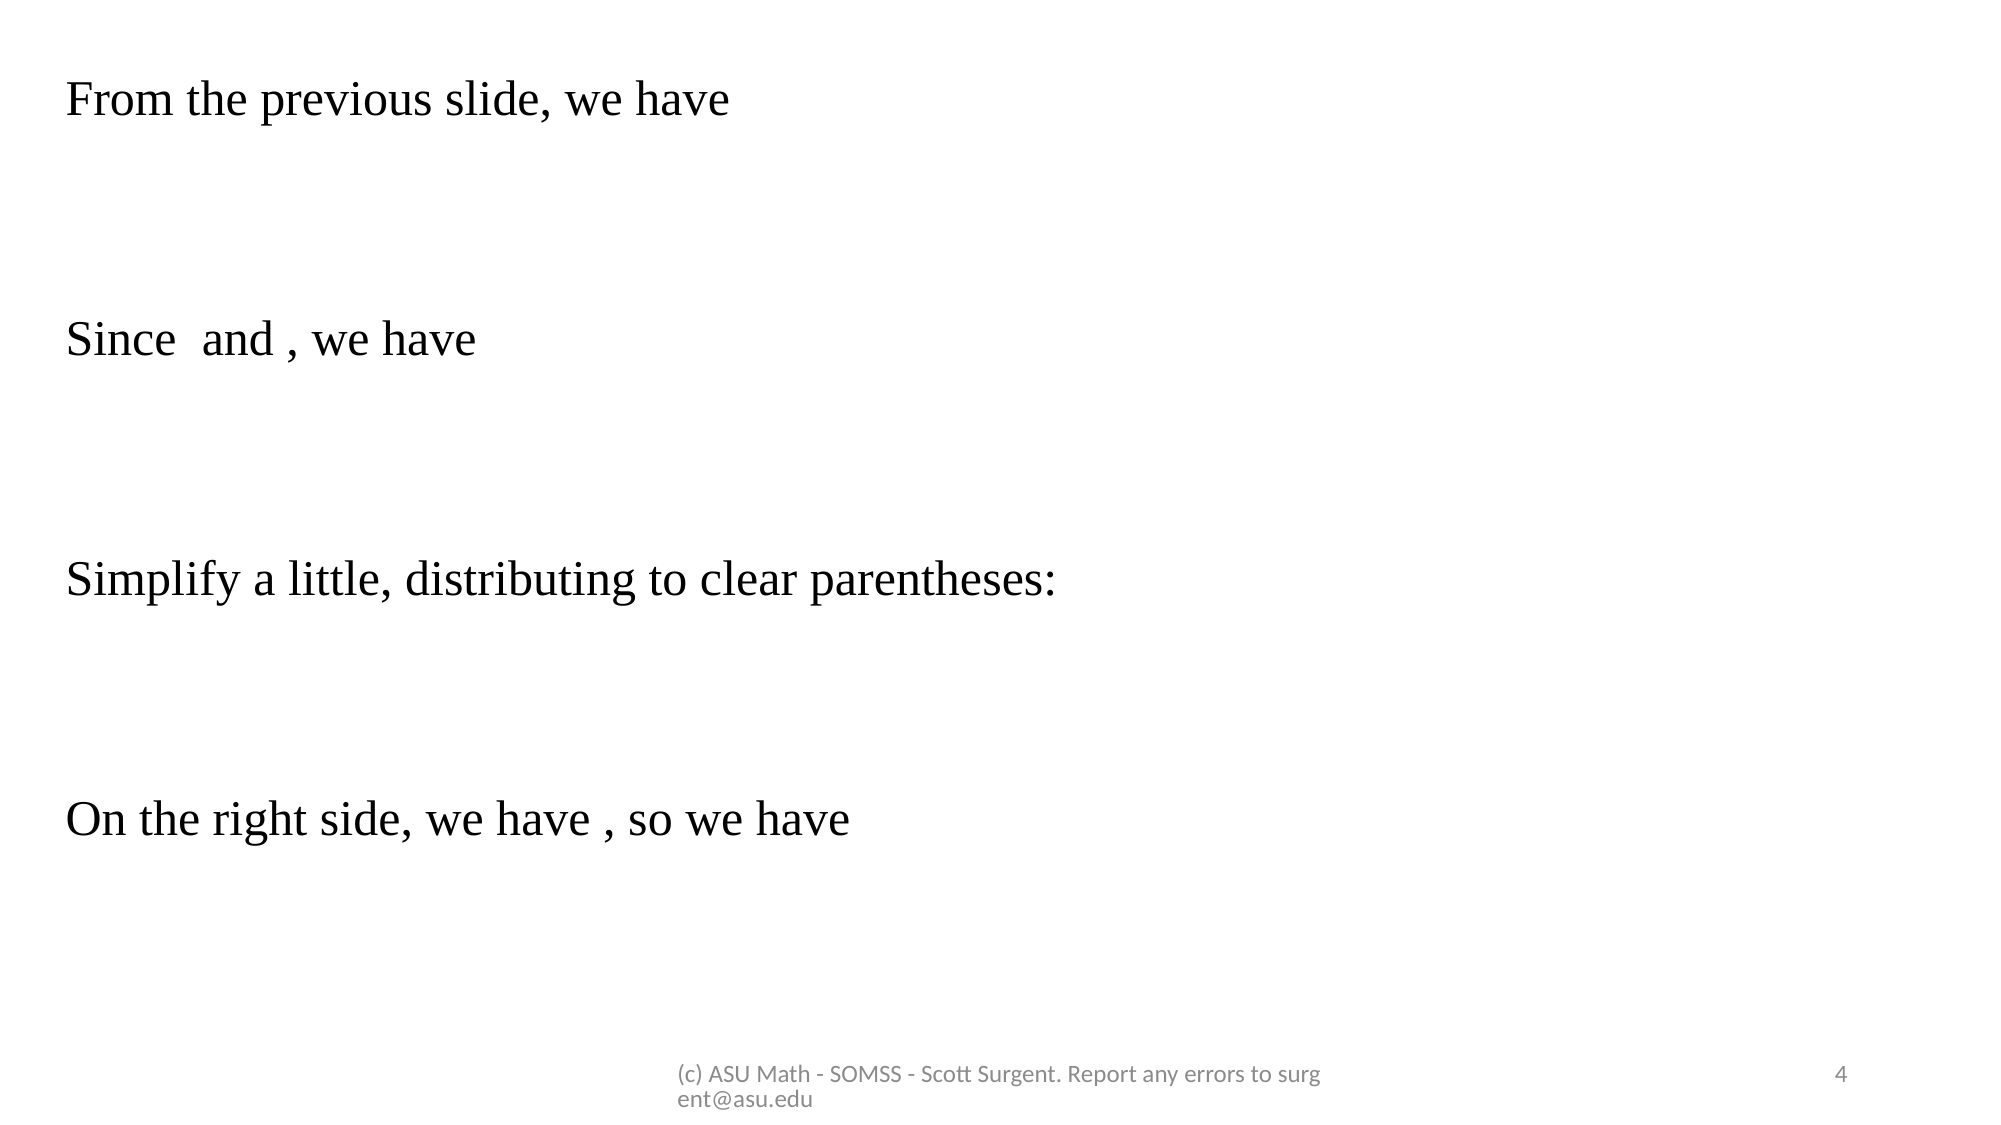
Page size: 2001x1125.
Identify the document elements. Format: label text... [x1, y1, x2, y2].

slide_number 4 [1412, 1042, 1863, 1103]
footer (c) ASU Math - SOMSS - Scott Surgent. Report any errors to surgent@asu.edu [662, 1042, 1338, 1103]
